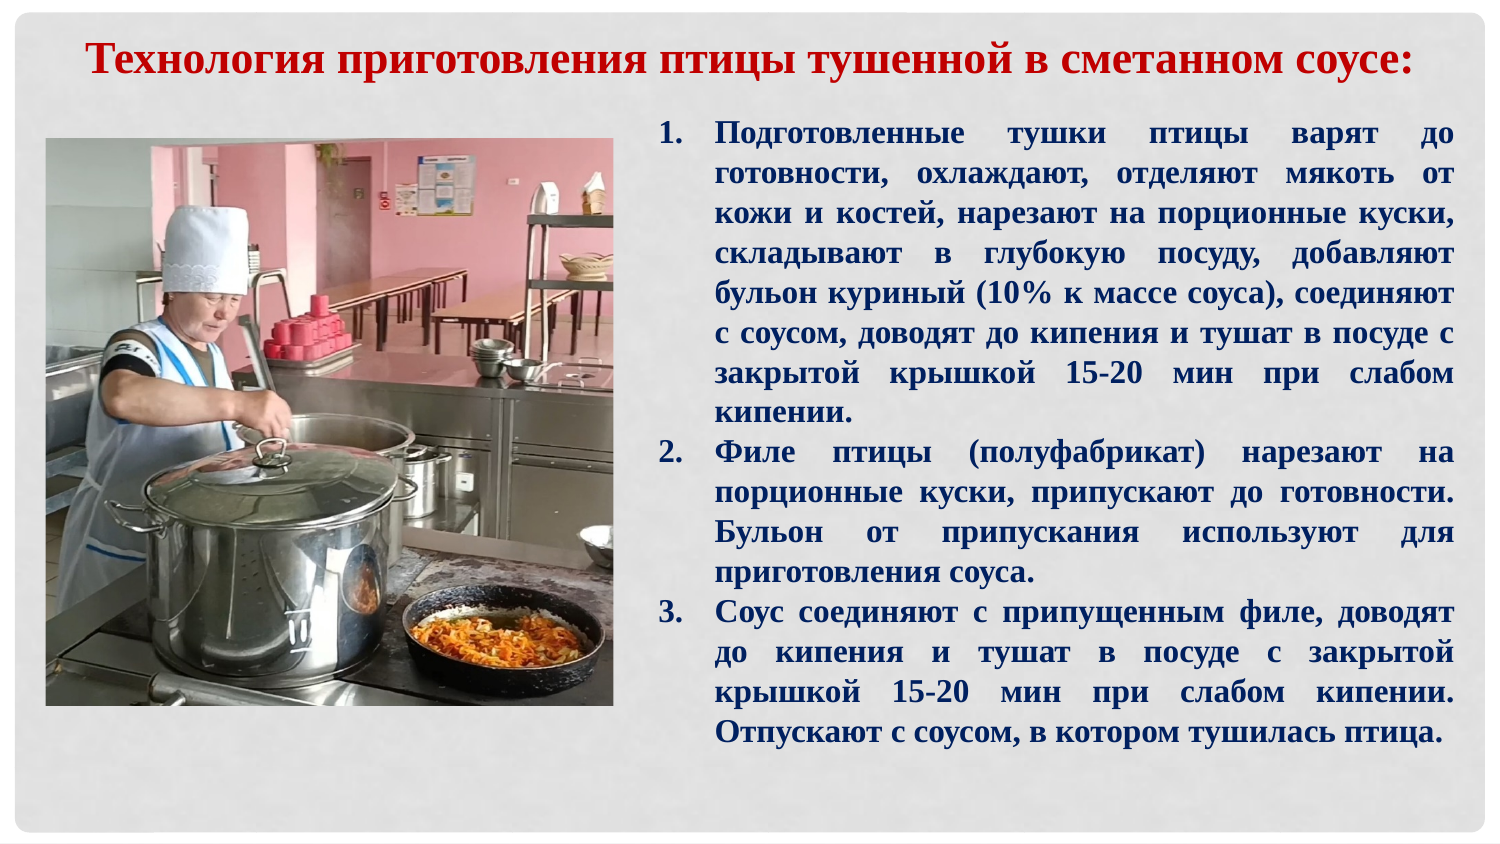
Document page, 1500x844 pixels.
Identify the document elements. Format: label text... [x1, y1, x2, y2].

text_box Подготовленные тушки птицы варят до готовности, охлаждают, отделяют мякоть от кожи и костей, нарезают на порционные куски, складывают в глубокую посуду, добавляют бульон куриный (10% к массе соуса), соединяют с соусом, доводят до кипения и тушат в посуде с закрытой крышкой 15-20 мин при слабом кипении. Филе птицы (полуфабрикат) нарезают на порционные куски, припускают до готовности. Бульон от припускания используют для приготовления соуса. Соус соединяют с припущенным филе, доводят до кипения и тушат в посуде с закрытой крышкой 15-20 мин при слабом кипении. Отпускают с соусом, в котором тушилась птица. [643, 102, 1471, 757]
text_box Технология приготовления птицы тушенной в сметанном соусе: [41, 20, 1459, 90]
picture [45, 138, 614, 706]
